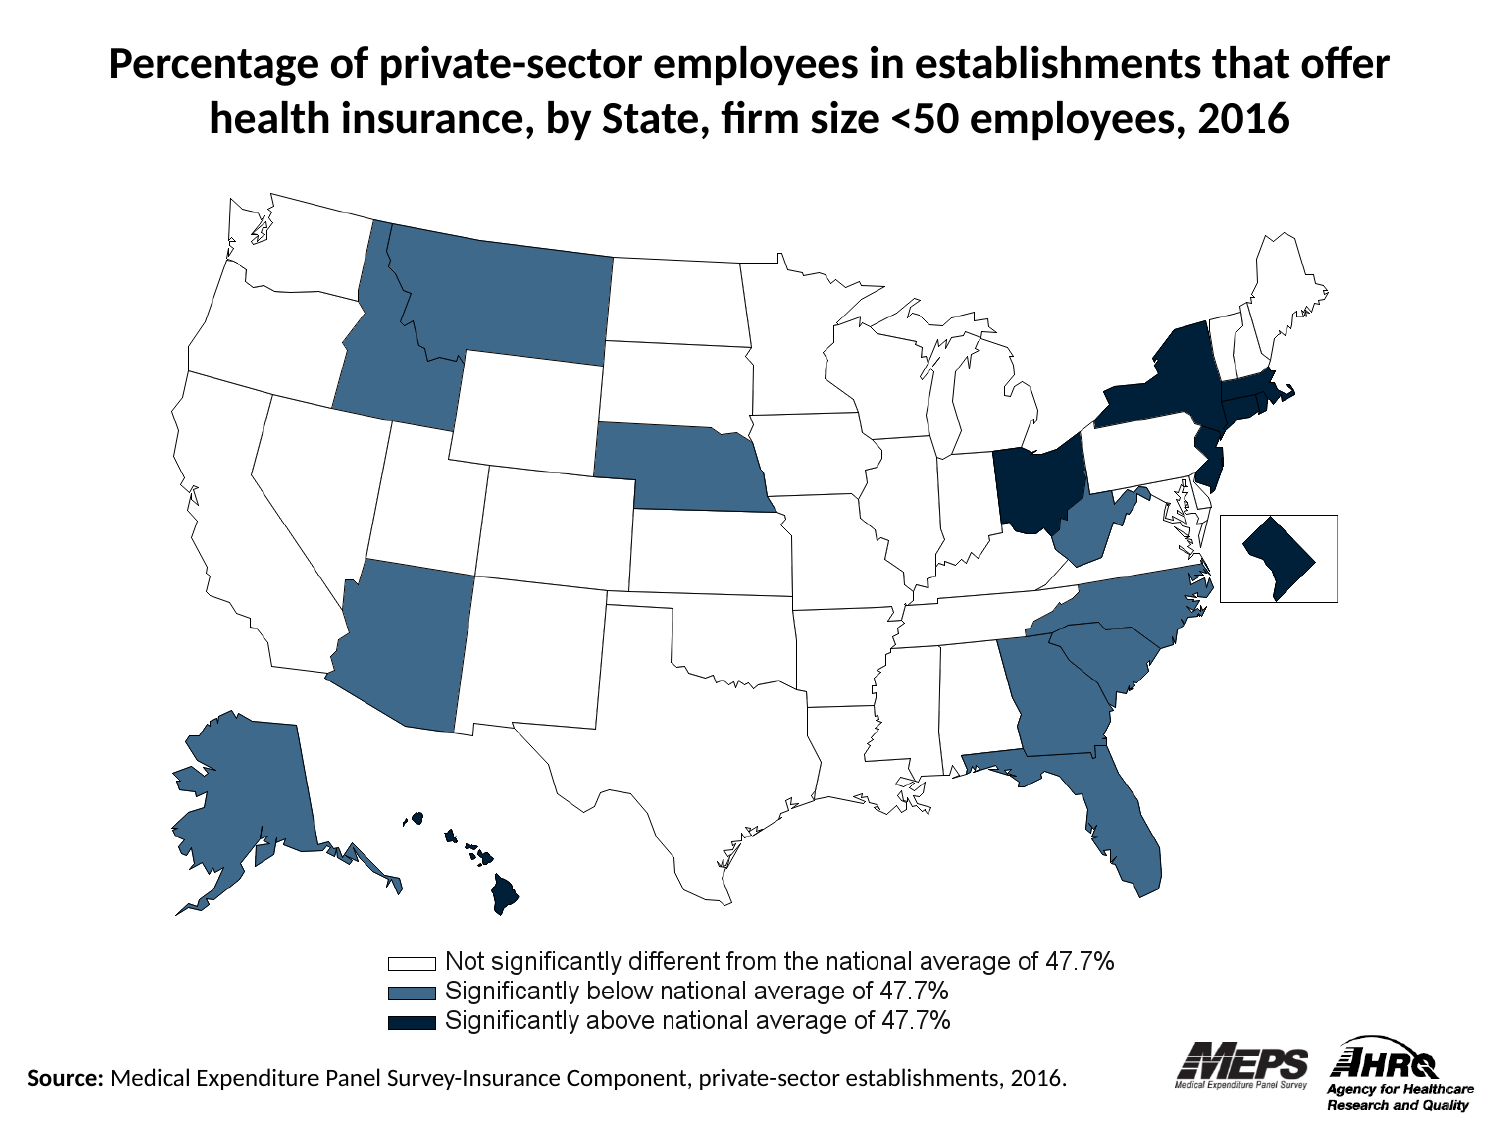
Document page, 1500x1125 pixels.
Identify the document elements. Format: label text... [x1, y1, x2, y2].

title Percentage of private-sector employees in establishments that offer health insurance, by State, firm size <50 employees, 2016 [75, 24, 1425, 150]
text_box Source: Medical Expenditure Panel Survey-Insurance Component, private-sector establishments, 2016. [12, 1054, 1150, 1100]
picture [161, 161, 1476, 1113]
